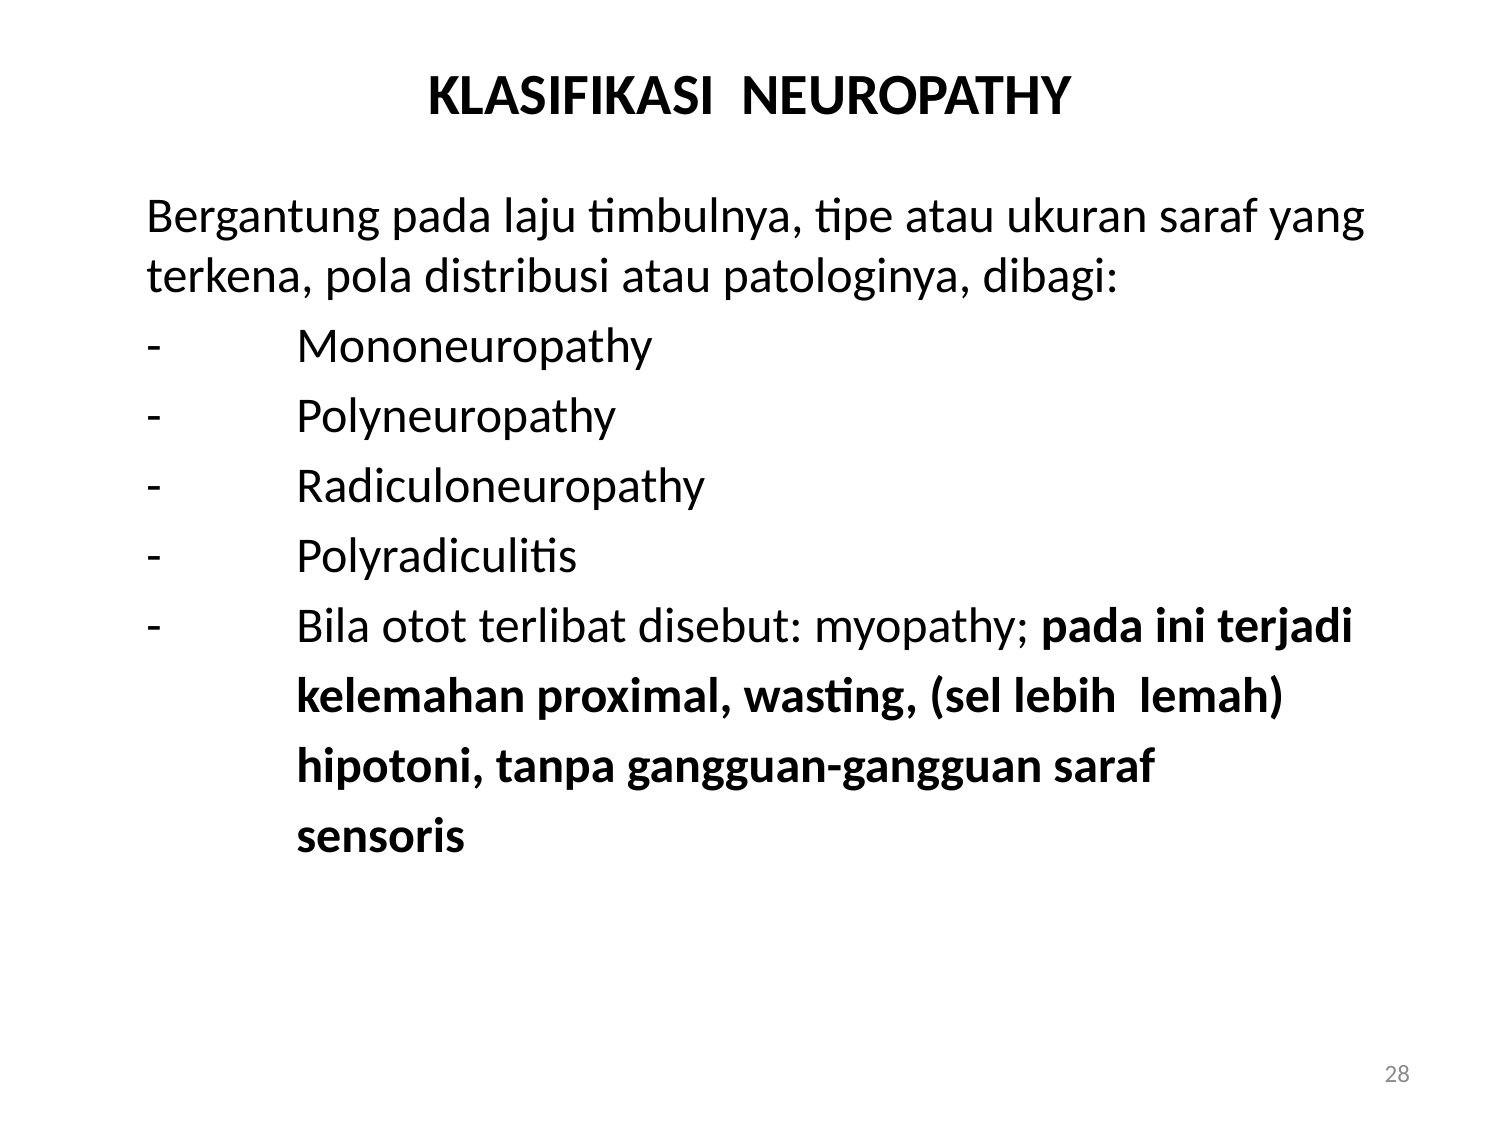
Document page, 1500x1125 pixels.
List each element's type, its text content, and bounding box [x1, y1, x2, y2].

list Bergantung pada laju timbulnya, tipe atau ukuran saraf yang terkena, pola distribusi atau patologinya, dibagi: - Mononeuropathy - Polyneuropathy - Radiculoneuropathy - Polyradiculitis - Bila otot terlibat disebut: myopathy; pada ini terjadi kelemahan proximal, wasting, (sel lebih lemah) hipotoni, tanpa gangguan-gangguan saraf sensoris [75, 174, 1425, 1063]
slide_number 28 [1074, 1063, 1425, 1103]
title KLASIFIKASI NEUROPATHY [75, 45, 1425, 138]
